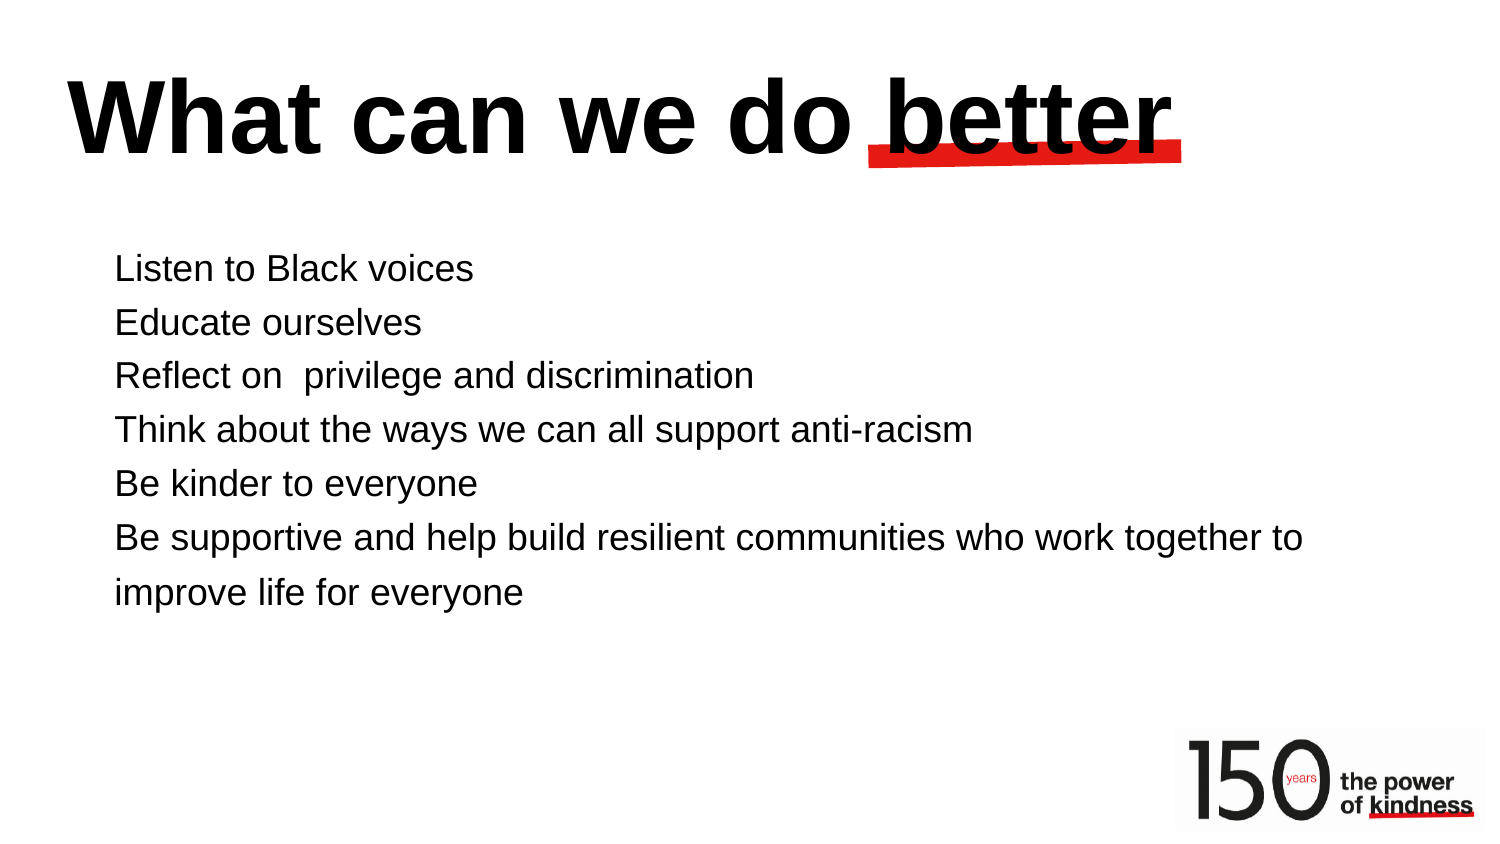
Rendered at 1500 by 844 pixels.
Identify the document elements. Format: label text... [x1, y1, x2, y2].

picture [1175, 727, 1485, 831]
text_box What can we do better Listen to Black voices Educate ourselves Reflect on privilege and discrimination Think about the ways we can all support anti-racism Be kinder to everyone Be supportive and help build resilient communities who work together to improve life for everyone [59, 41, 1400, 731]
